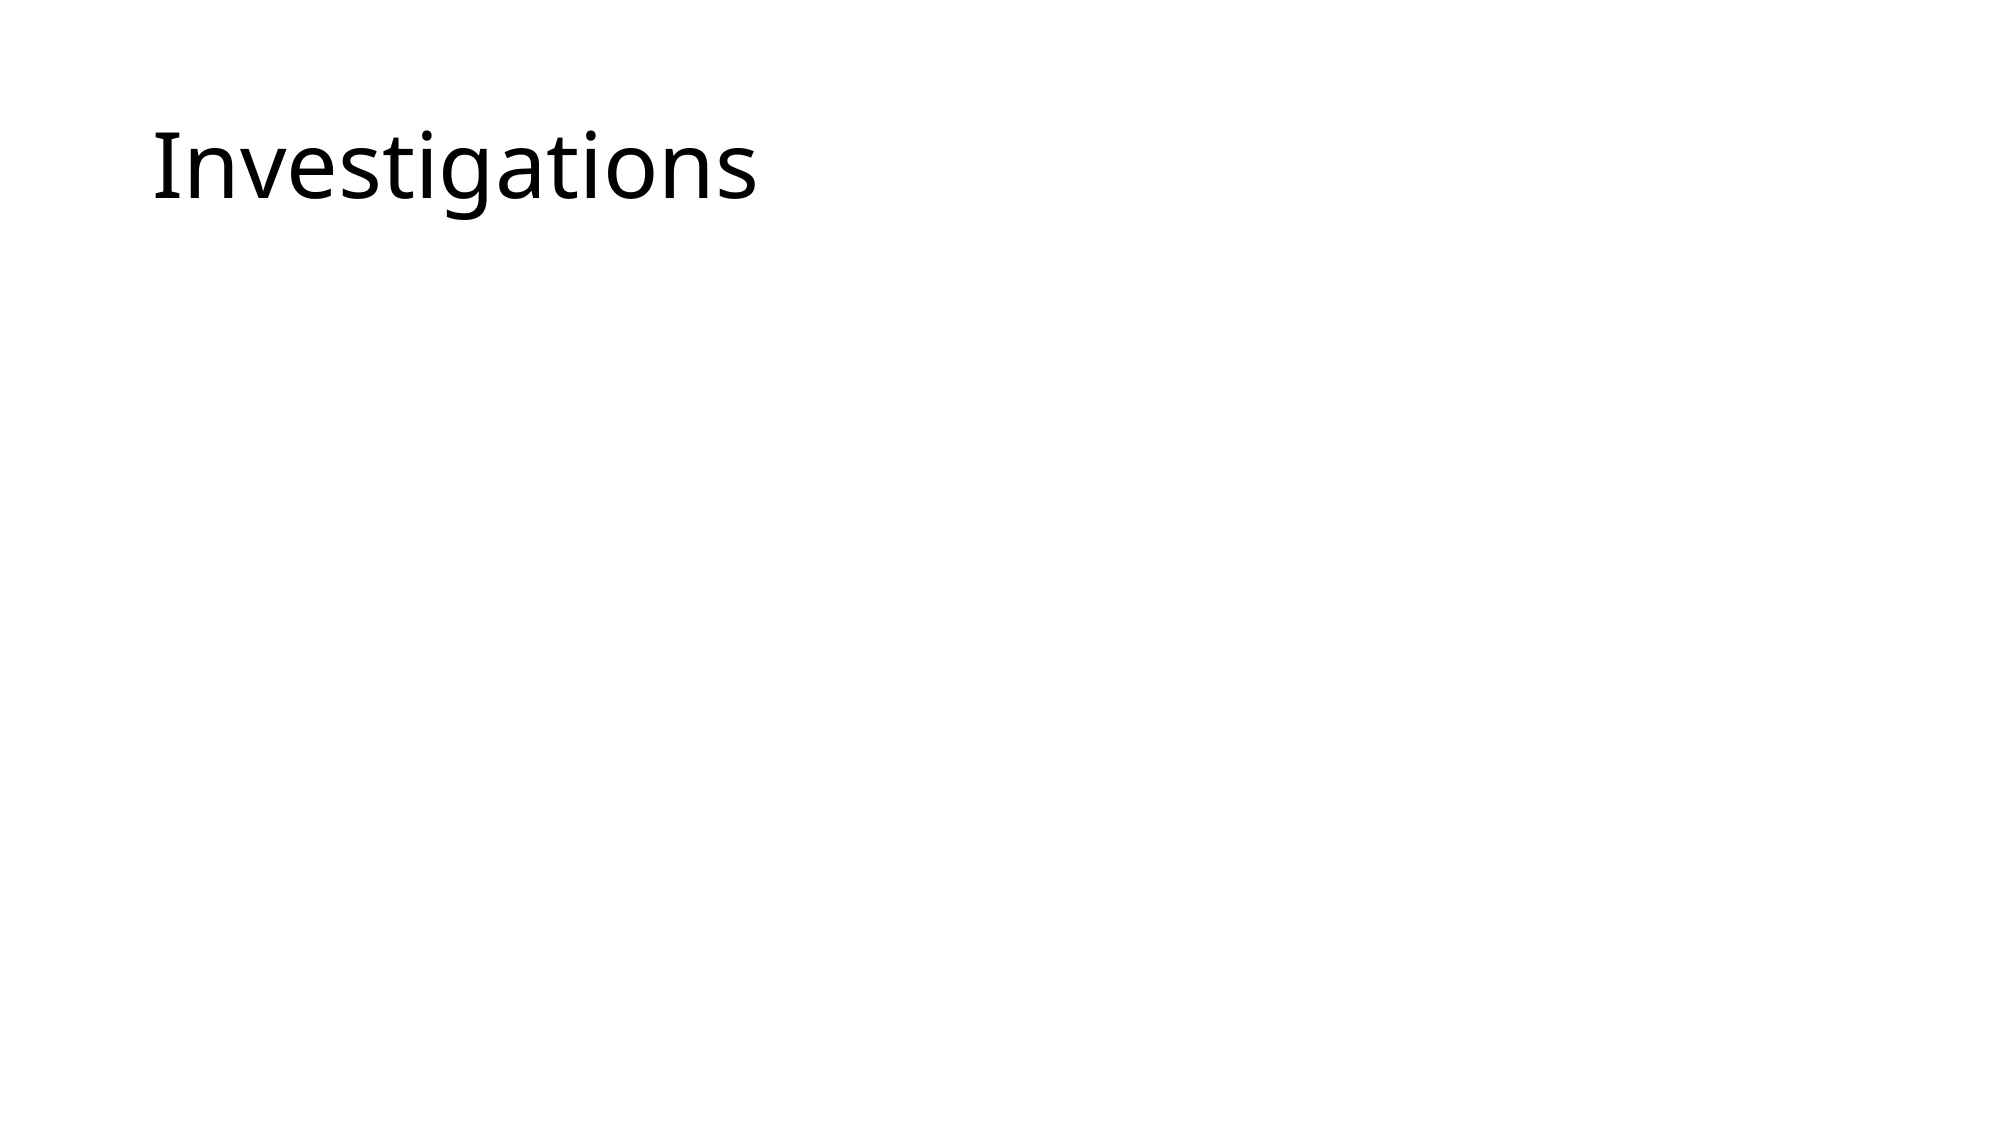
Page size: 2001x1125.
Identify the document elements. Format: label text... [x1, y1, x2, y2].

title Investigations [137, 59, 1863, 278]
